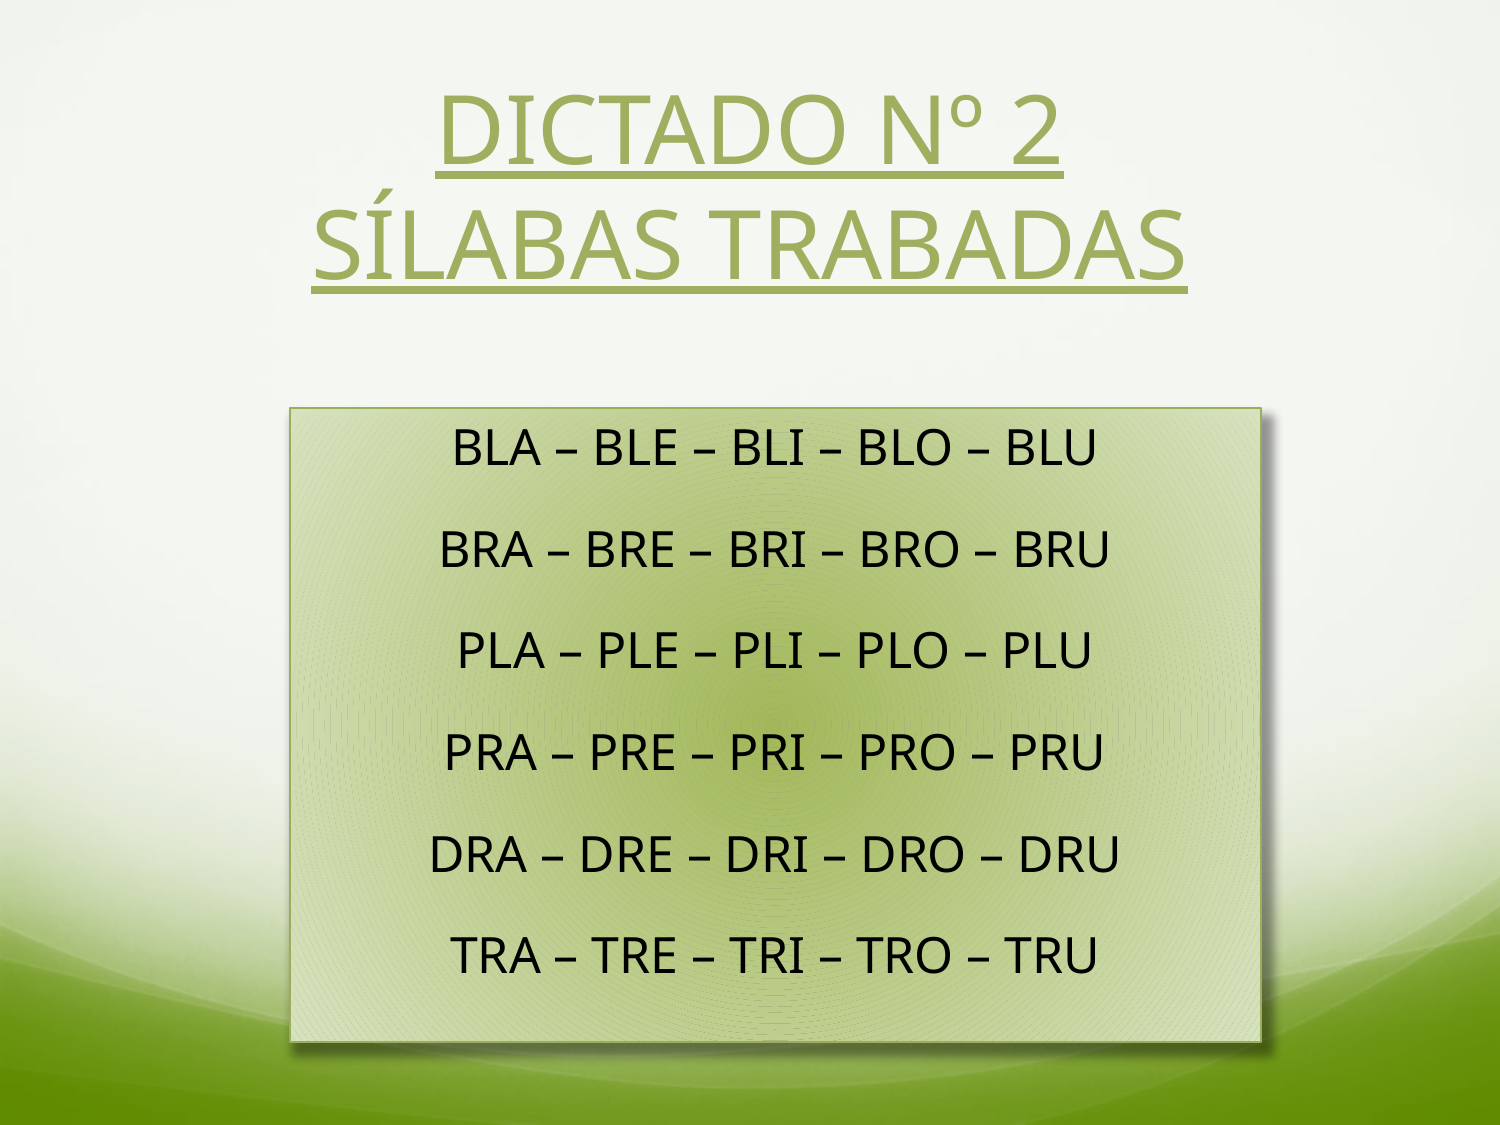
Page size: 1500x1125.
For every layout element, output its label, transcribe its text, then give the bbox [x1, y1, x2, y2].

list BLA – BLE – BLI – BLO – BLU BRA – BRE – BRI – BRO – BRU PLA – PLE – PLI – PLO – PLU PRA – PRE – PRI – PRO – PRU DRA – DRE – DRI – DRO – DRU TRA – TRE – TRI – TRO – TRU [289, 407, 1262, 1043]
title DICTADO Nº 2 SÍLABAS TRABADAS [90, 67, 1410, 306]
